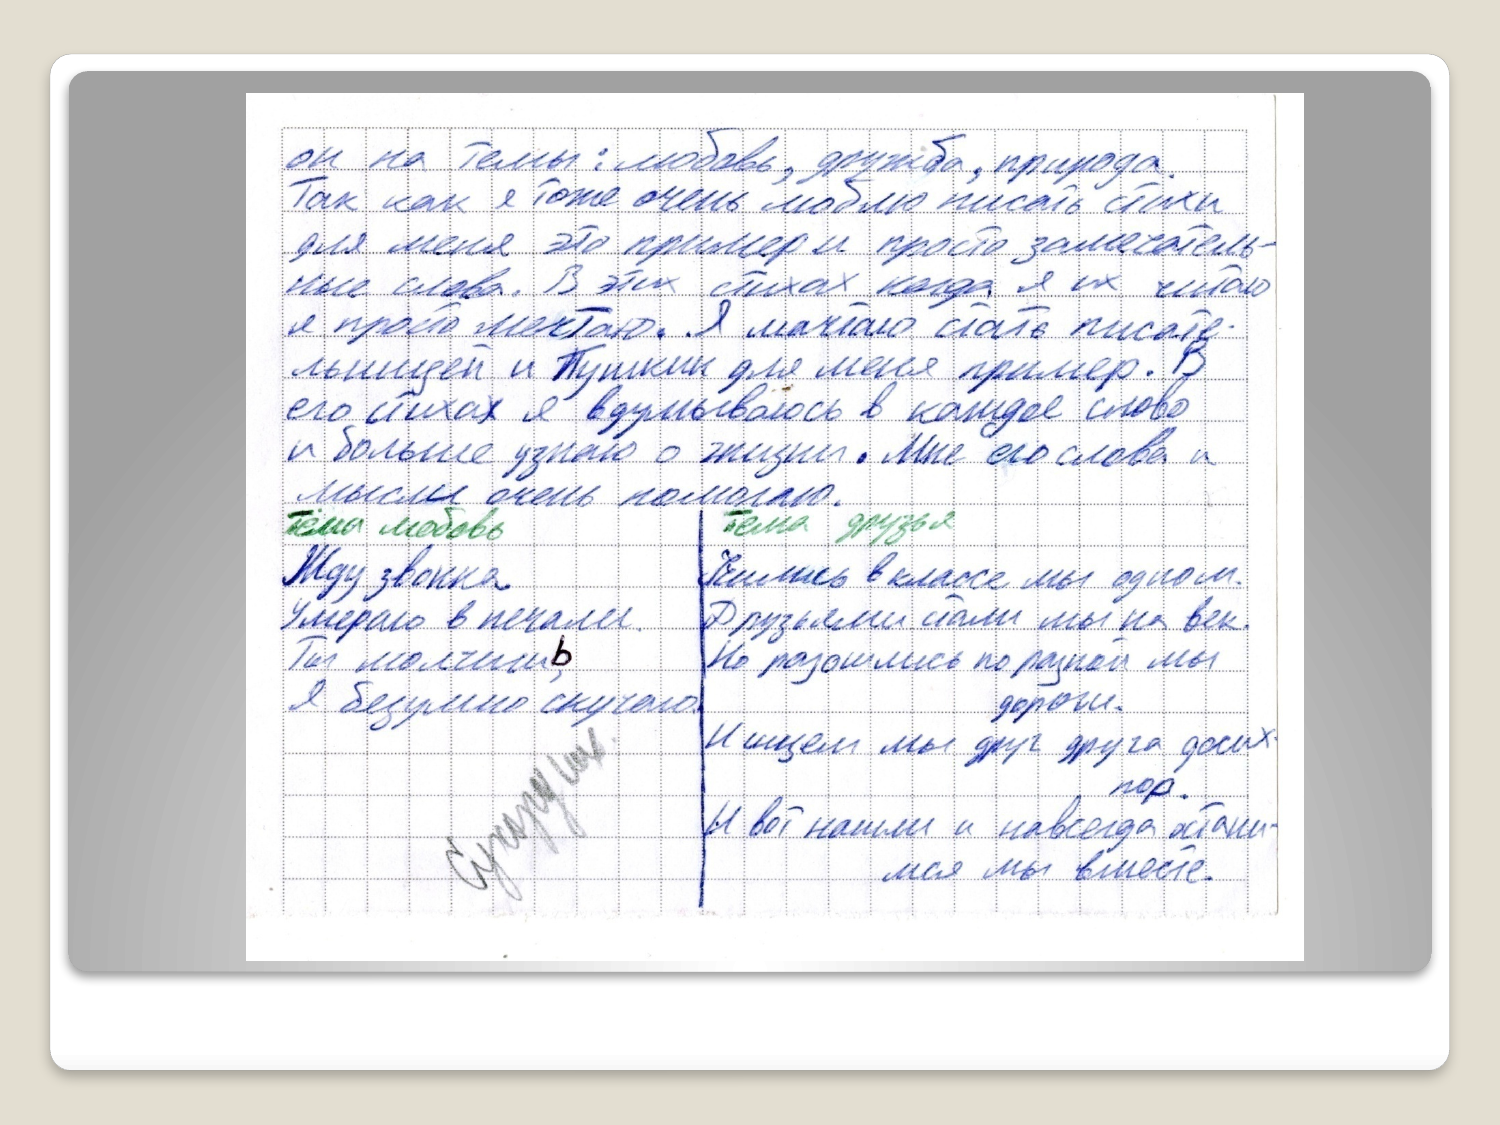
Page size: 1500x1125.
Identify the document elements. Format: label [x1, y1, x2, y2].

picture [245, 93, 1304, 962]
